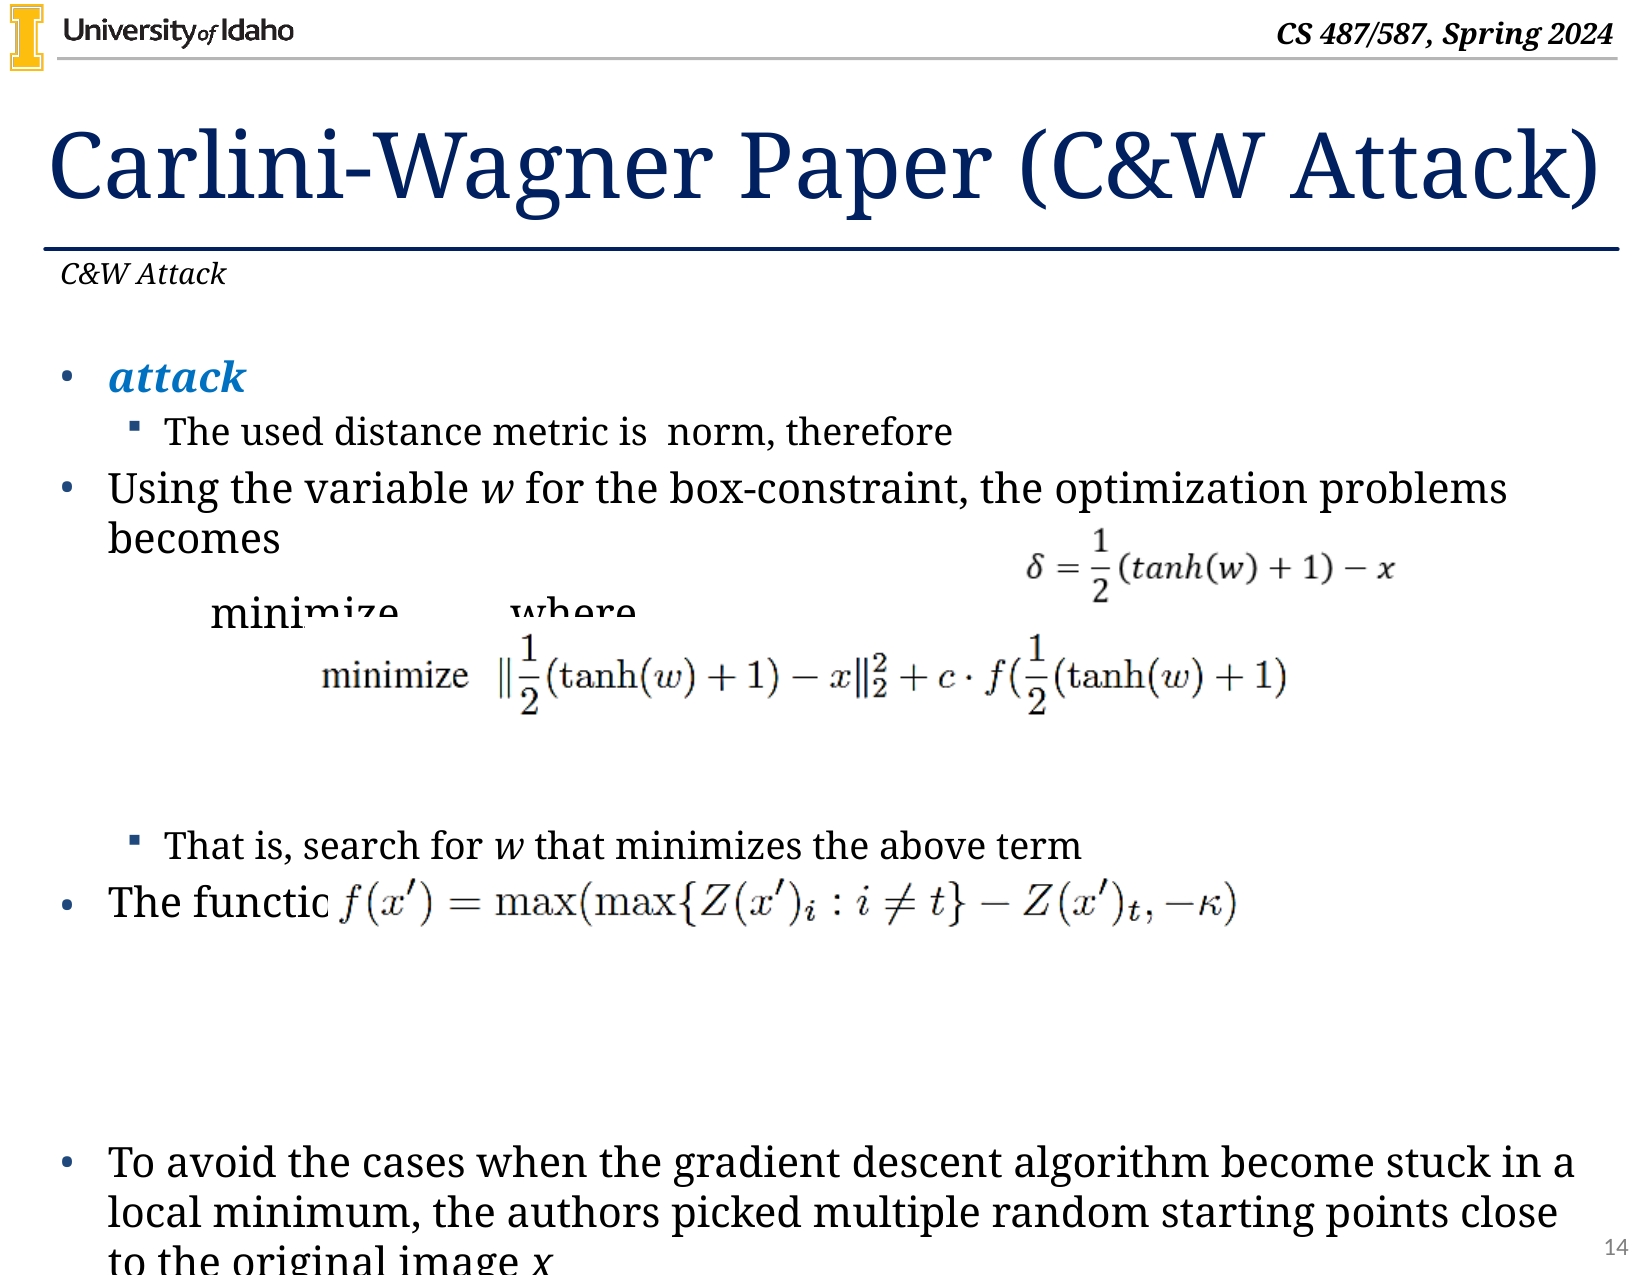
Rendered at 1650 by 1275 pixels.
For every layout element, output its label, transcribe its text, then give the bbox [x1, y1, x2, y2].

picture [328, 863, 1239, 940]
picture [1013, 519, 1416, 615]
list C&W Attack [45, 247, 1062, 306]
picture [9, 4, 48, 71]
picture [57, 2, 294, 52]
title Carlini-Wagner Paper (C&W Attack) [0, 75, 1650, 248]
picture [304, 616, 1301, 721]
